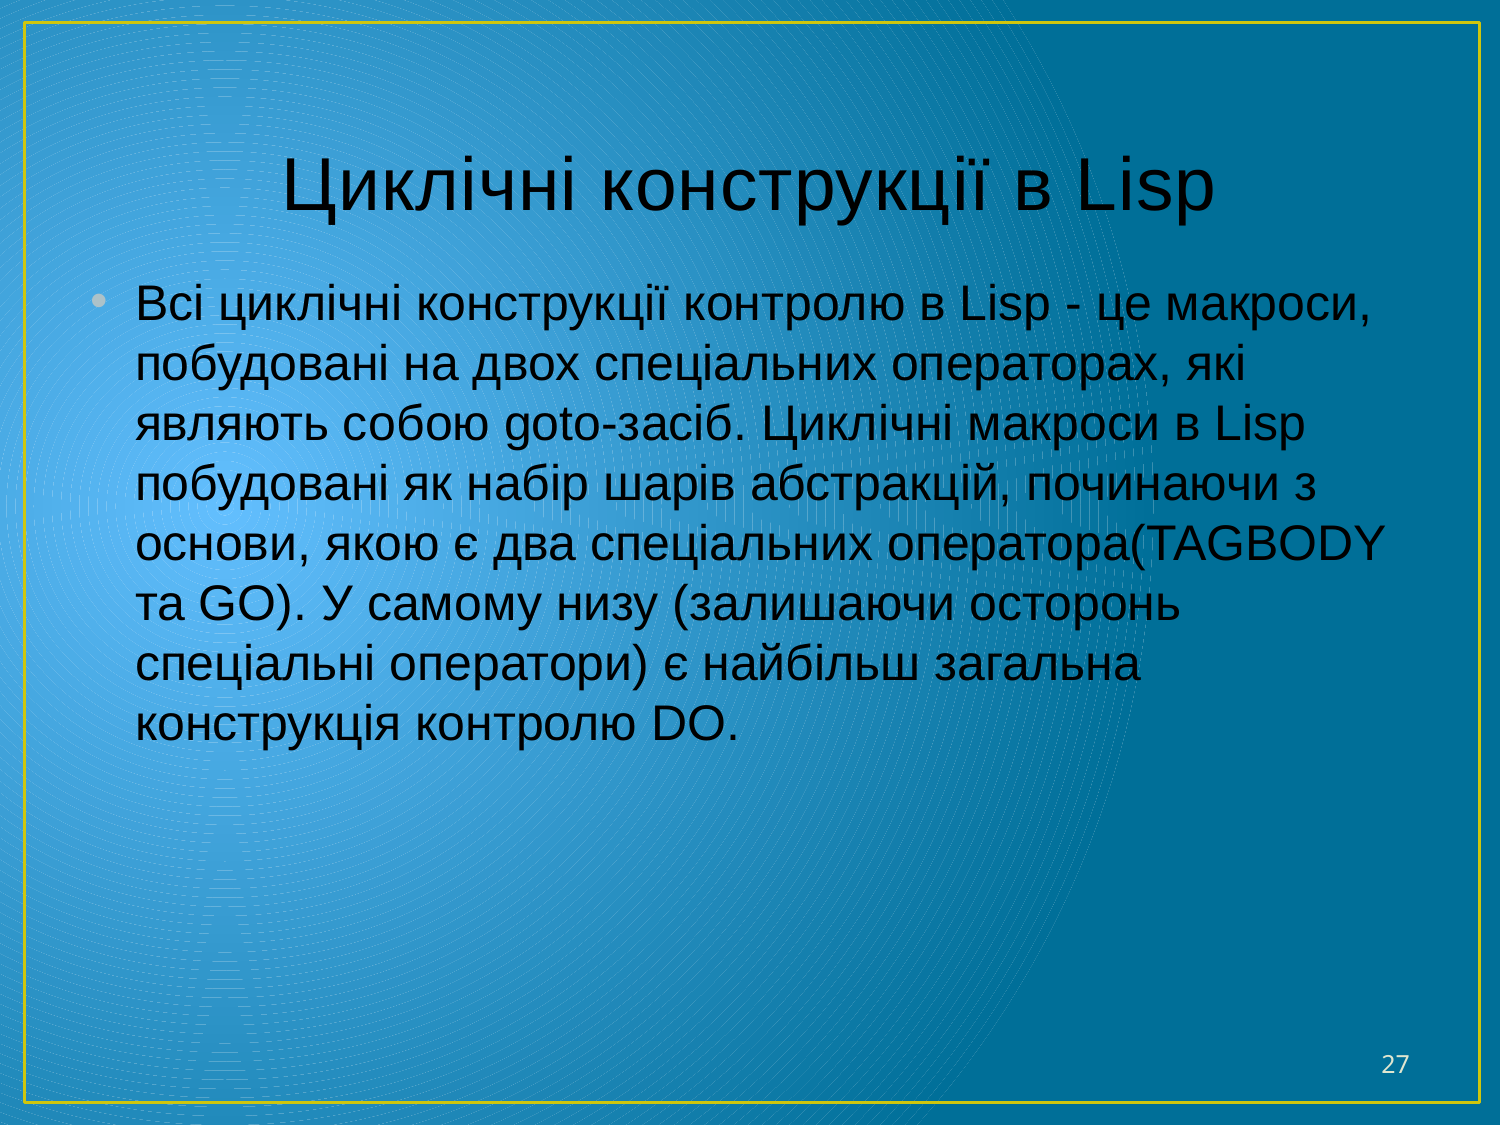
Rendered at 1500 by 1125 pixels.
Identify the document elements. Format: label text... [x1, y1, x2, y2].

slide_number 27 [1074, 1035, 1425, 1096]
title Циклічні конструкції в Lisp [75, 45, 1425, 233]
list Всі циклічні конструкції контролю в Lisp - це макроси, побудовані на двох спеціальних операторах, які являють собою goto-засіб. Циклічні макроси в Lisp побудовані як набір шарів абстракцій, починаючи з основи, якою є два спеціальних оператора(TAGBODY та GO). У самому низу (залишаючи осторонь спеціальні оператори) є найбільш загальна конструкція контролю DO. [75, 262, 1425, 1005]
